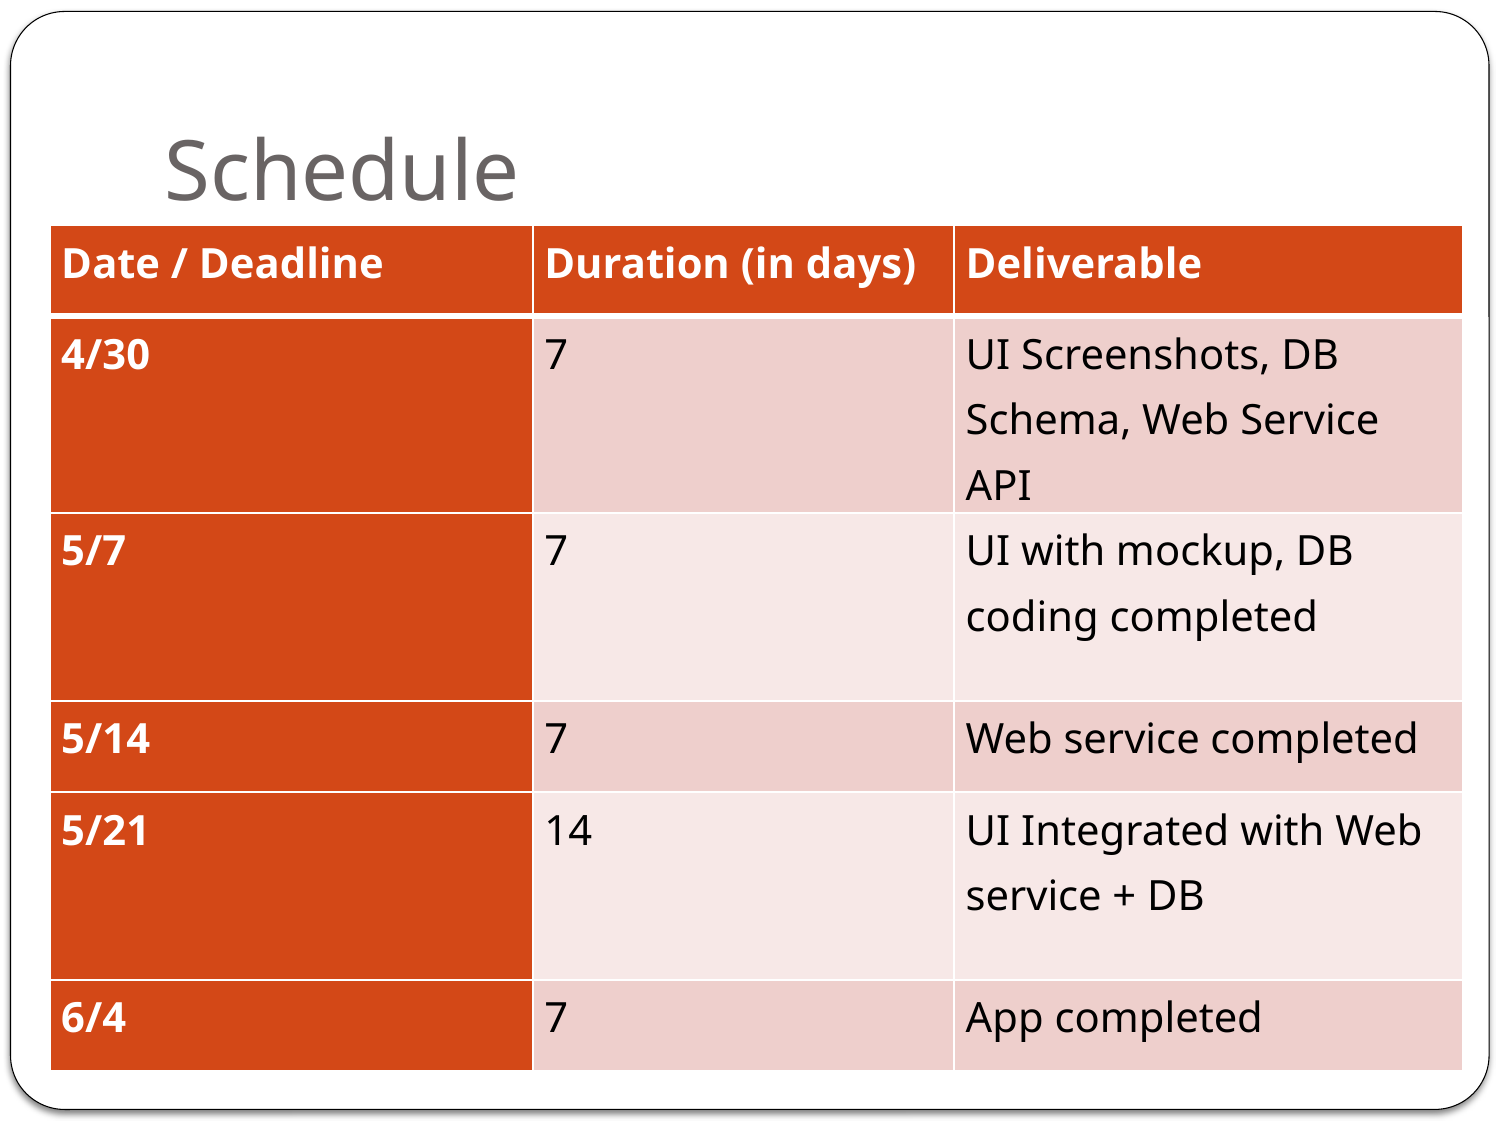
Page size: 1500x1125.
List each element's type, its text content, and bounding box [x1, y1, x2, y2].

table_cell 5/14 [51, 702, 532, 791]
table_cell 7 [534, 702, 953, 791]
table_cell 4/30 [51, 319, 532, 512]
table_cell UI Screenshots, DB Schema, Web Service API [955, 319, 1462, 512]
table_cell Web service completed [955, 702, 1462, 791]
table_cell UI Integrated with Web service + DB [955, 793, 1462, 979]
table_cell 6/4 [51, 981, 532, 1070]
table_cell 7 [534, 514, 953, 700]
table_cell 7 [534, 319, 953, 512]
table_header Date / Deadline [51, 226, 532, 313]
table_header Duration (in days) [534, 226, 953, 313]
table_header Deliverable [955, 226, 1462, 313]
table_cell 14 [534, 793, 953, 979]
table_cell 5/7 [51, 514, 532, 700]
table_cell 7 [534, 981, 953, 1070]
title Schedule [150, 45, 1425, 224]
table_cell App completed [955, 981, 1462, 1070]
table_cell UI with mockup, DB coding completed [955, 514, 1462, 700]
table_cell 5/21 [51, 793, 532, 979]
